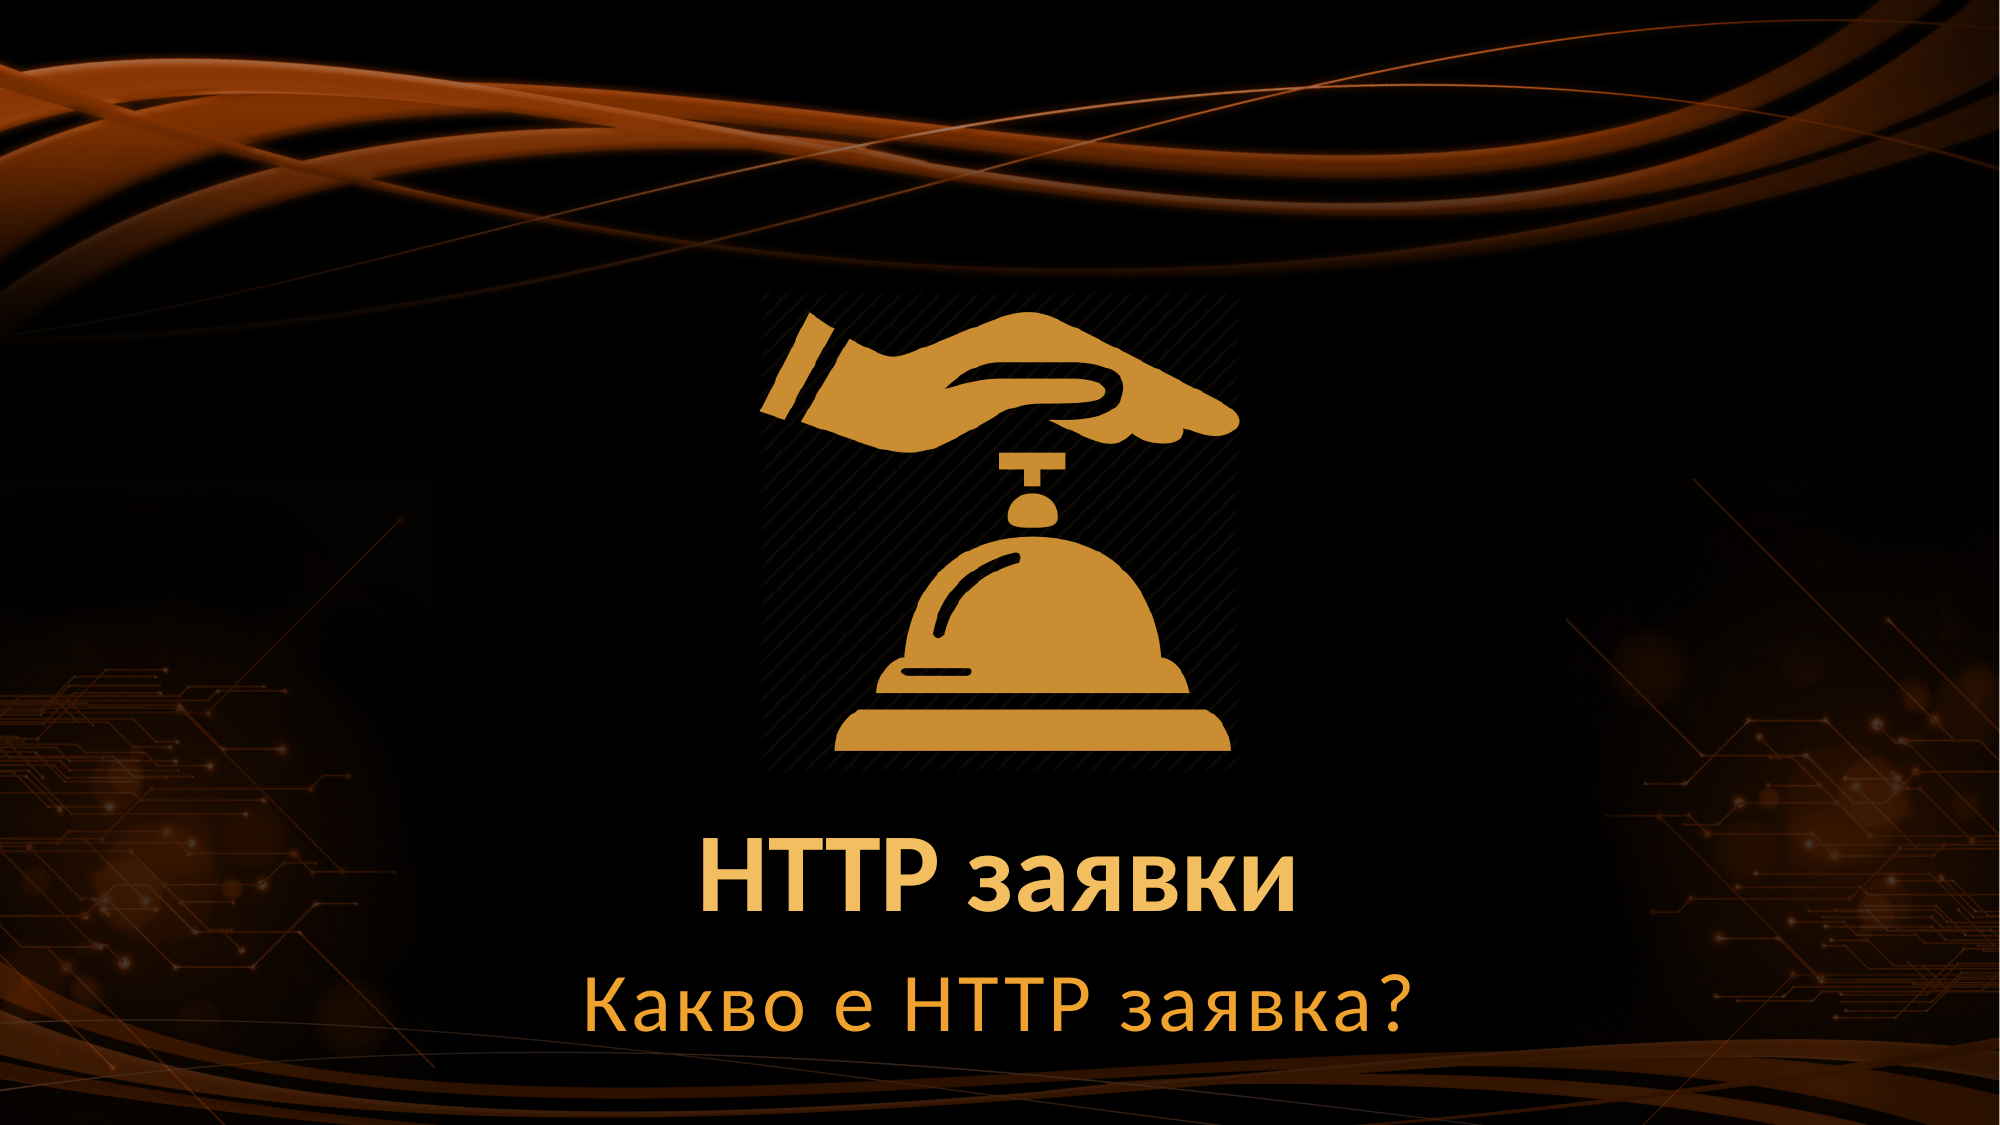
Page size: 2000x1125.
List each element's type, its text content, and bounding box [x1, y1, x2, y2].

picture [0, 0, 2000, 1125]
title HTTP заявки [192, 813, 1806, 937]
list Какво е HTTP заявка? [192, 937, 1806, 1050]
